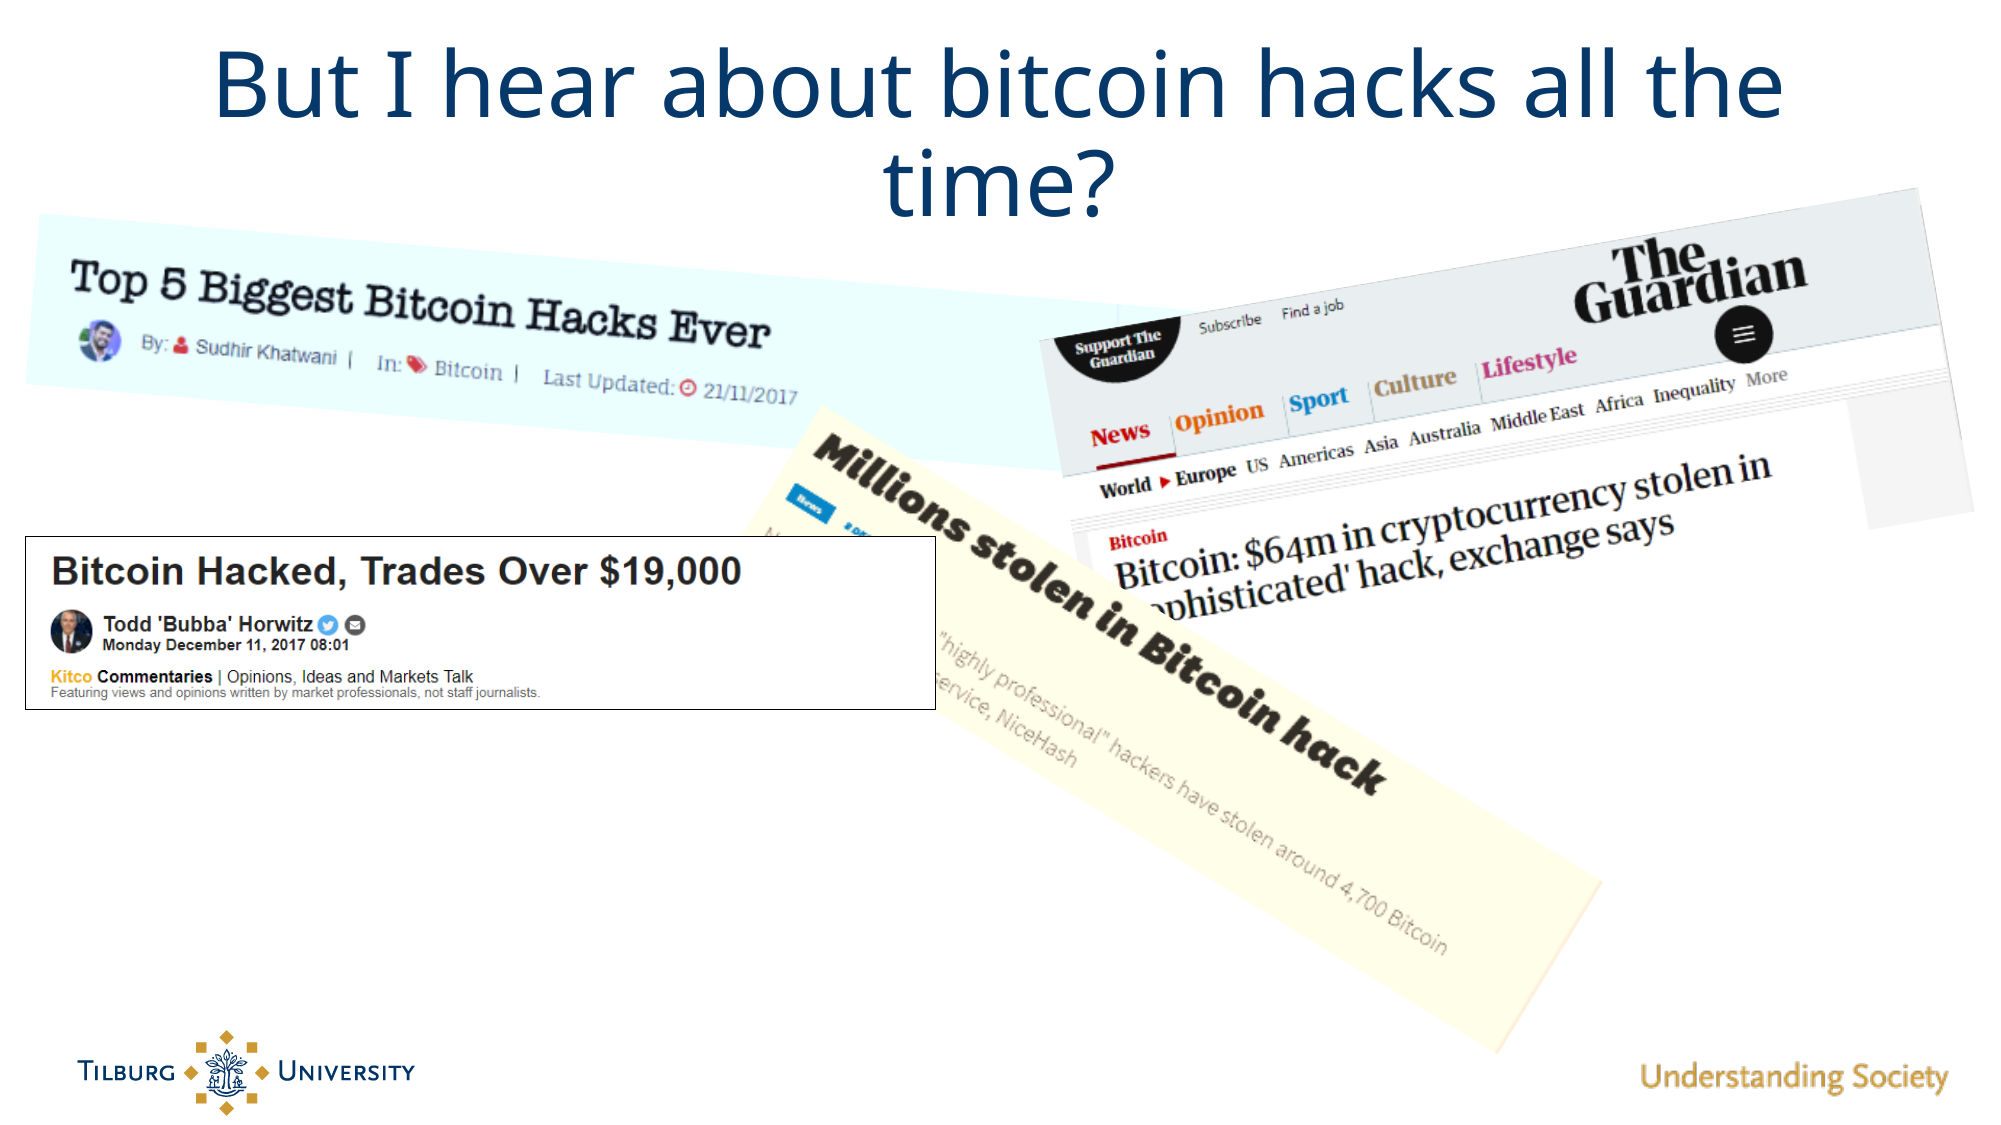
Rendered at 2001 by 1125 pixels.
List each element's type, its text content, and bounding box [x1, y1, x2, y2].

picture [1626, 993, 1963, 1125]
picture [67, 1020, 424, 1125]
title But I hear about bitcoin hacks all the time? [137, 28, 1863, 246]
picture [25, 187, 1975, 1055]
